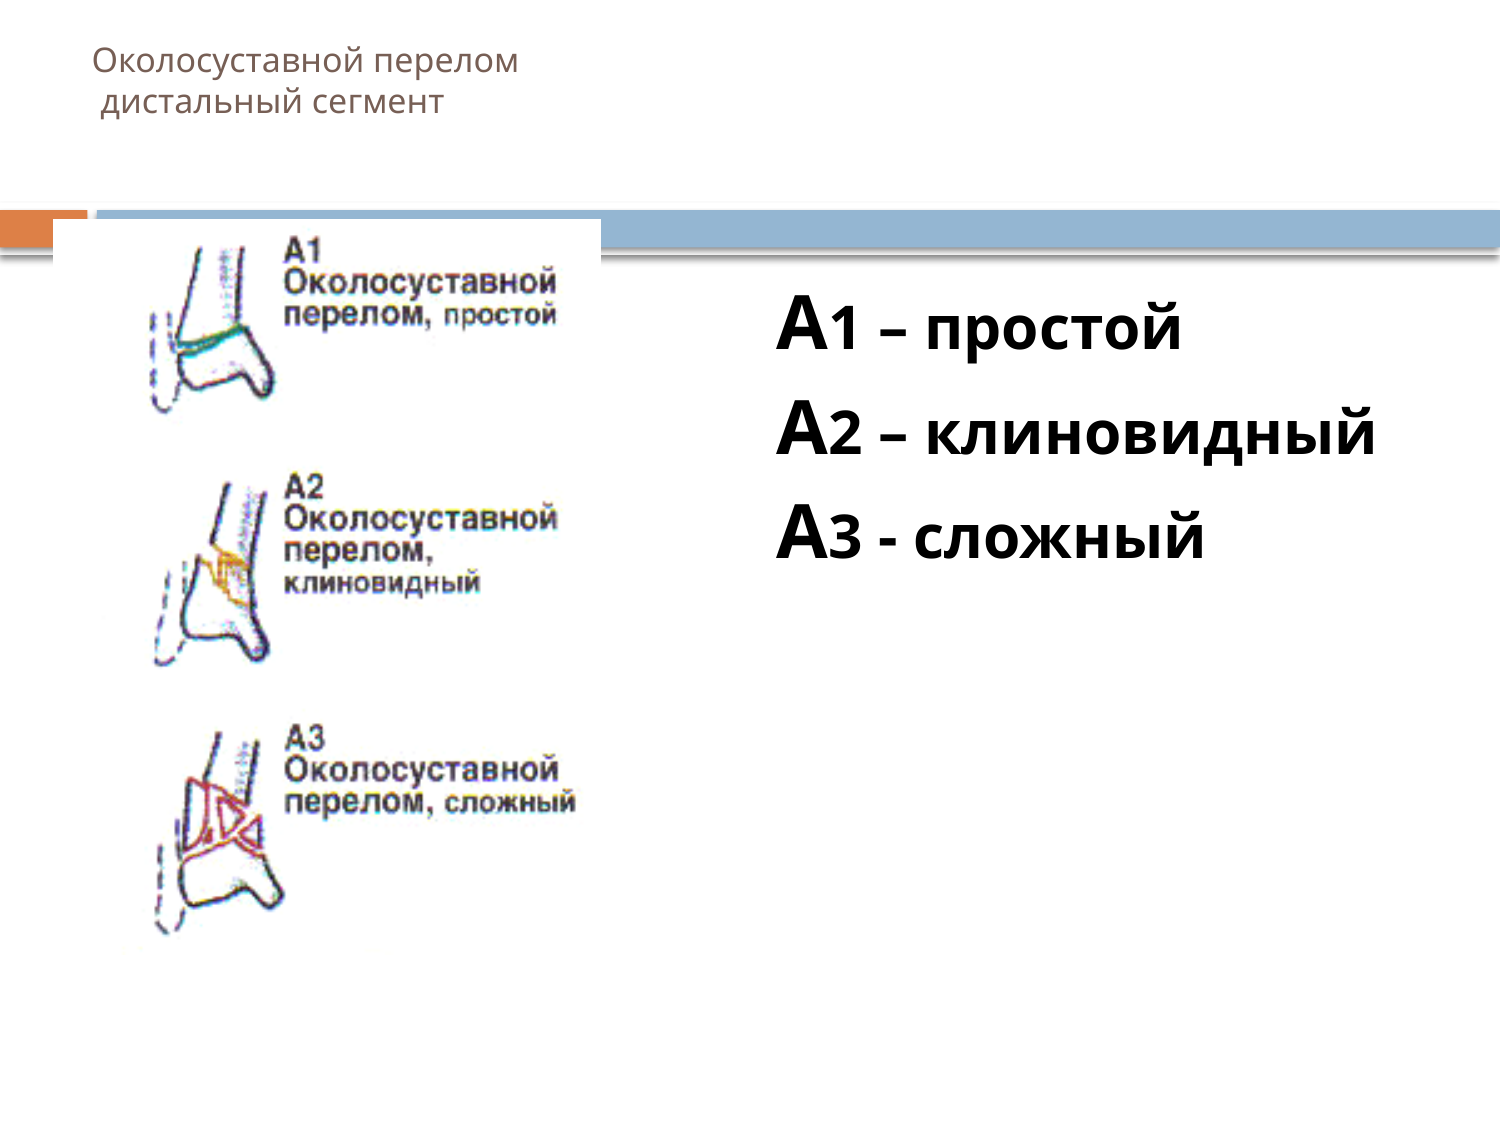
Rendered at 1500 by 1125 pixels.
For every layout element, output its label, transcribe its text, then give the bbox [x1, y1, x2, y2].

title Околосуставной перелом дистальный сегмент [76, 31, 1500, 128]
list А1 – простой А2 – клиновидный А3 - сложный [761, 267, 1451, 1095]
picture [52, 219, 601, 956]
